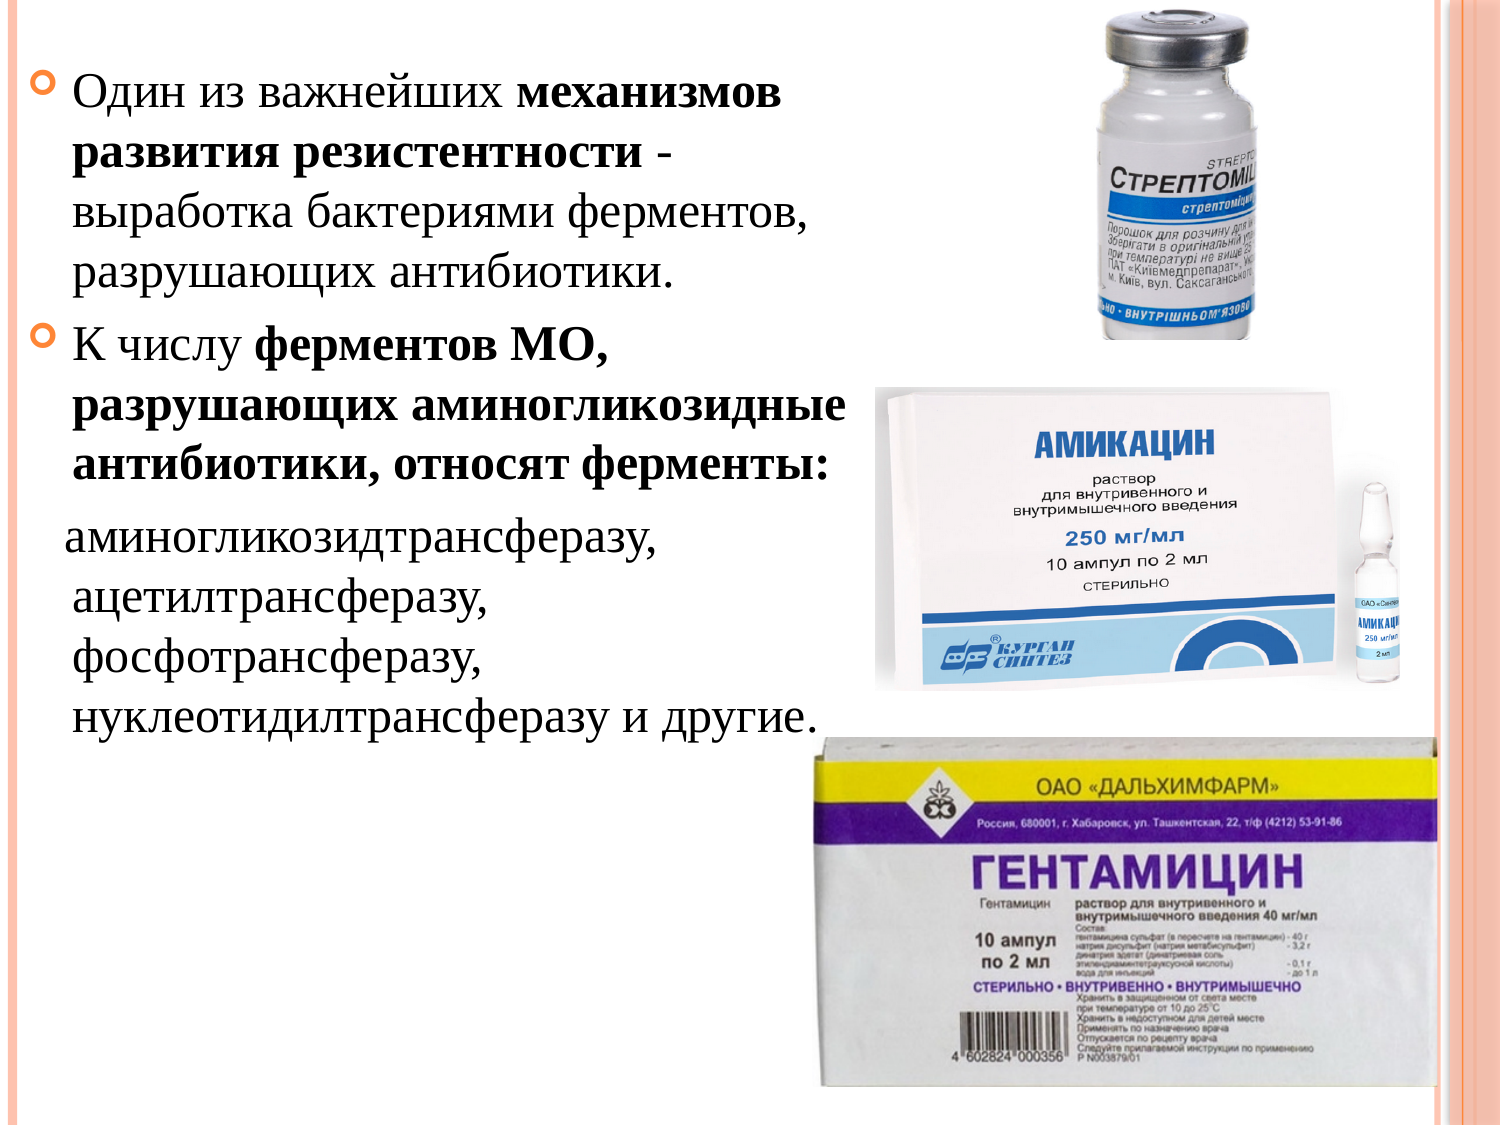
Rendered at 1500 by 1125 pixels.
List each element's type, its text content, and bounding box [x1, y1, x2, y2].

picture [874, 386, 1401, 692]
picture [1074, 0, 1283, 341]
picture [811, 736, 1438, 1088]
list Один из важнейших механизмов развития резистентности - выработка бактериями ферментов, разрушающих антибиотики. К числу ферментов МО, разрушающих аминогликозидные антибиотики, относят ферменты: аминогликозидтрансферазу, ацетилтрансферазу, фосфотрансферазу, нуклеотидилтрансферазу и другие. [12, 50, 888, 1125]
